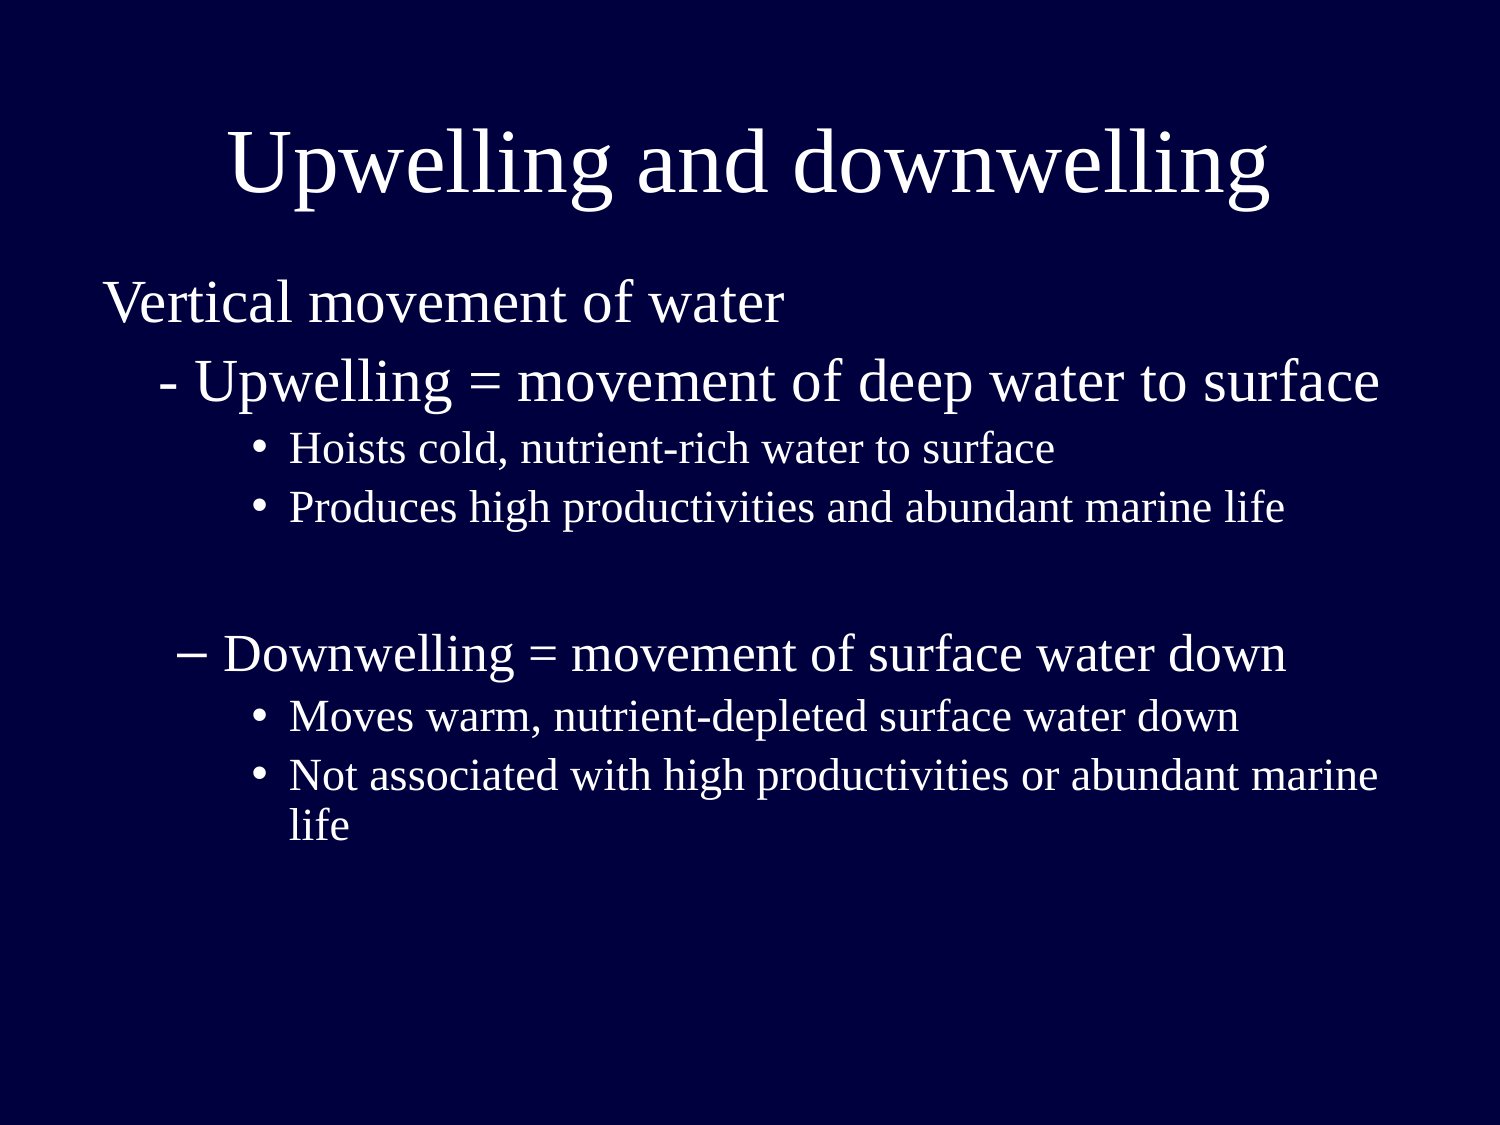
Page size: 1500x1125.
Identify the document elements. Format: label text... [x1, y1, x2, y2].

list Vertical movement of water - Upwelling = movement of deep water to surface Hoists cold, nutrient-rich water to surface Produces high productivities and abundant marine life Downwelling = movement of surface water down Moves warm, nutrient-depleted surface water down Not associated with high productivities or abundant marine life [87, 262, 1400, 900]
title Upwelling and downwelling [112, 62, 1388, 250]
